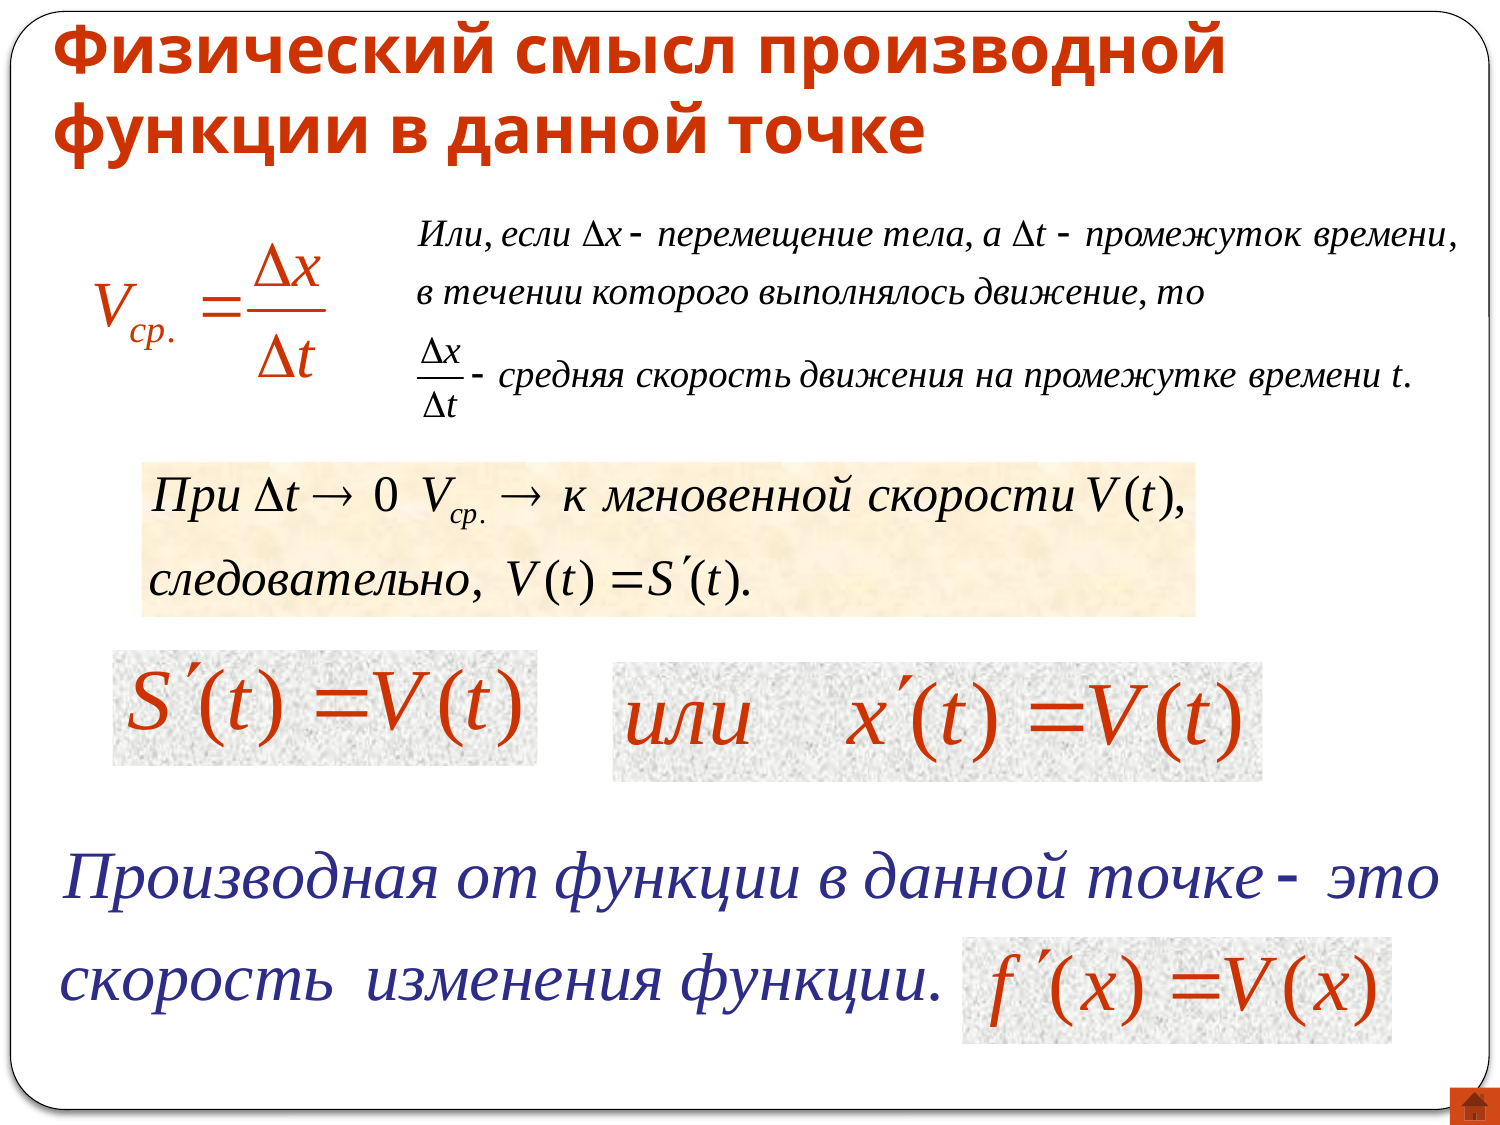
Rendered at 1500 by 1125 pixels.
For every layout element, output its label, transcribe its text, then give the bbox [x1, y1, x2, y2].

text_box [1449, 1087, 1500, 1125]
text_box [962, 937, 1393, 1044]
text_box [87, 224, 338, 392]
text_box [141, 462, 1196, 617]
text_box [49, 837, 1451, 1030]
text_box Физический смысл производной функции в данной точке [37, 0, 1500, 175]
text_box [612, 662, 1263, 783]
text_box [112, 649, 538, 766]
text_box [410, 210, 1465, 429]
